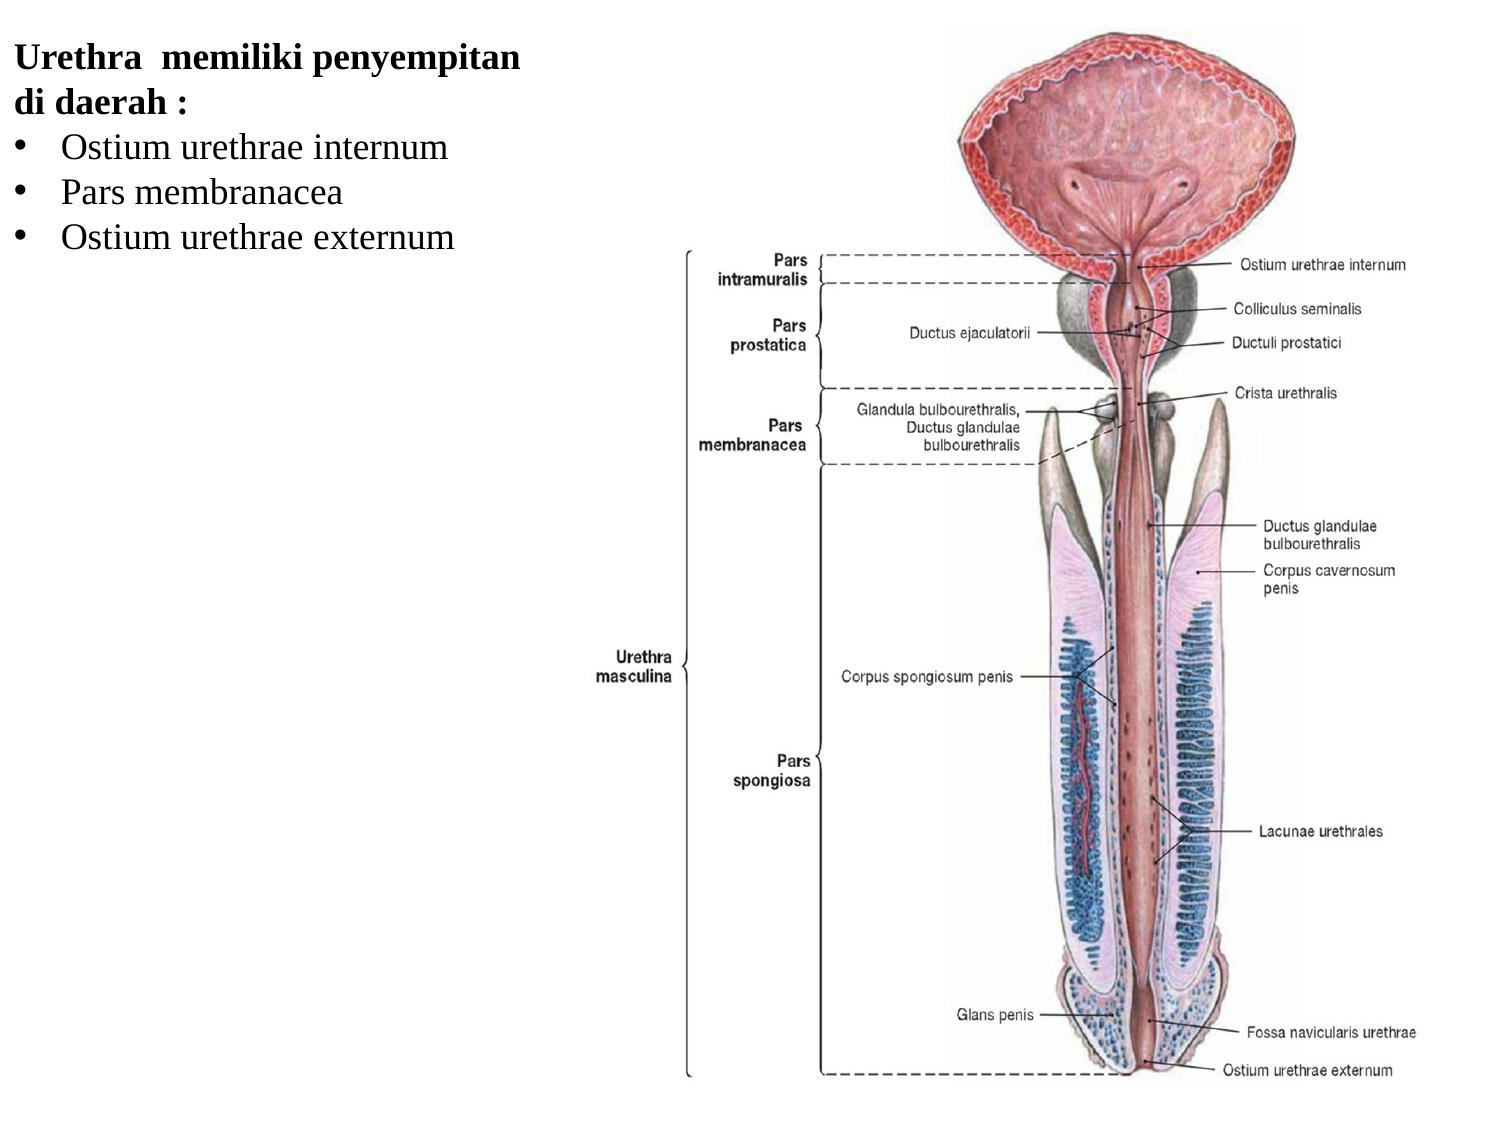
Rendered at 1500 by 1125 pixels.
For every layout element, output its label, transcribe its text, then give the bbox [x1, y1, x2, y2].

picture [549, 24, 1438, 1101]
list Urethra memiliki penyempitan di daerah : Ostium urethrae internum Pars membranacea Ostium urethrae externum [0, 24, 548, 275]
